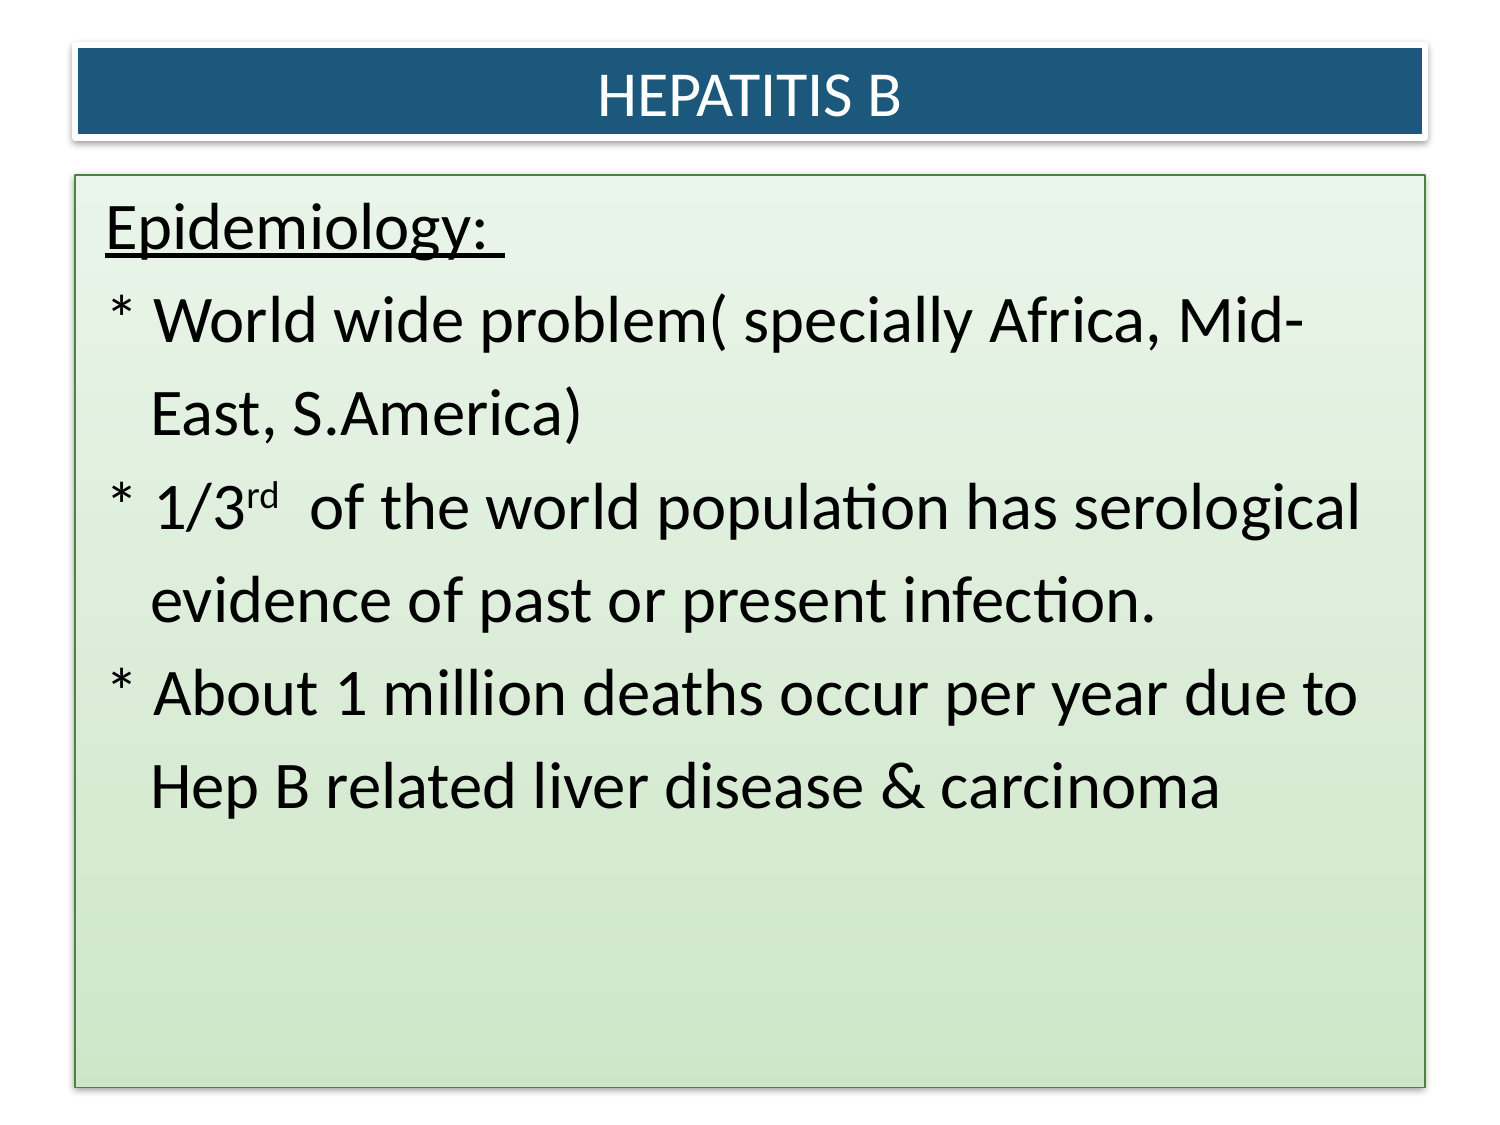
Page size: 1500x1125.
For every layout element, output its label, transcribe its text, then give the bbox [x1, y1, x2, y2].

list Epidemiology: * World wide problem( specially Africa, Mid- East, S.America) * 1/3rd of the world population has serological evidence of past or present infection. * About 1 million deaths occur per year due to Hep B related liver disease & carcinoma [74, 174, 1426, 1088]
title HEPATITIS B [72, 42, 1428, 141]
